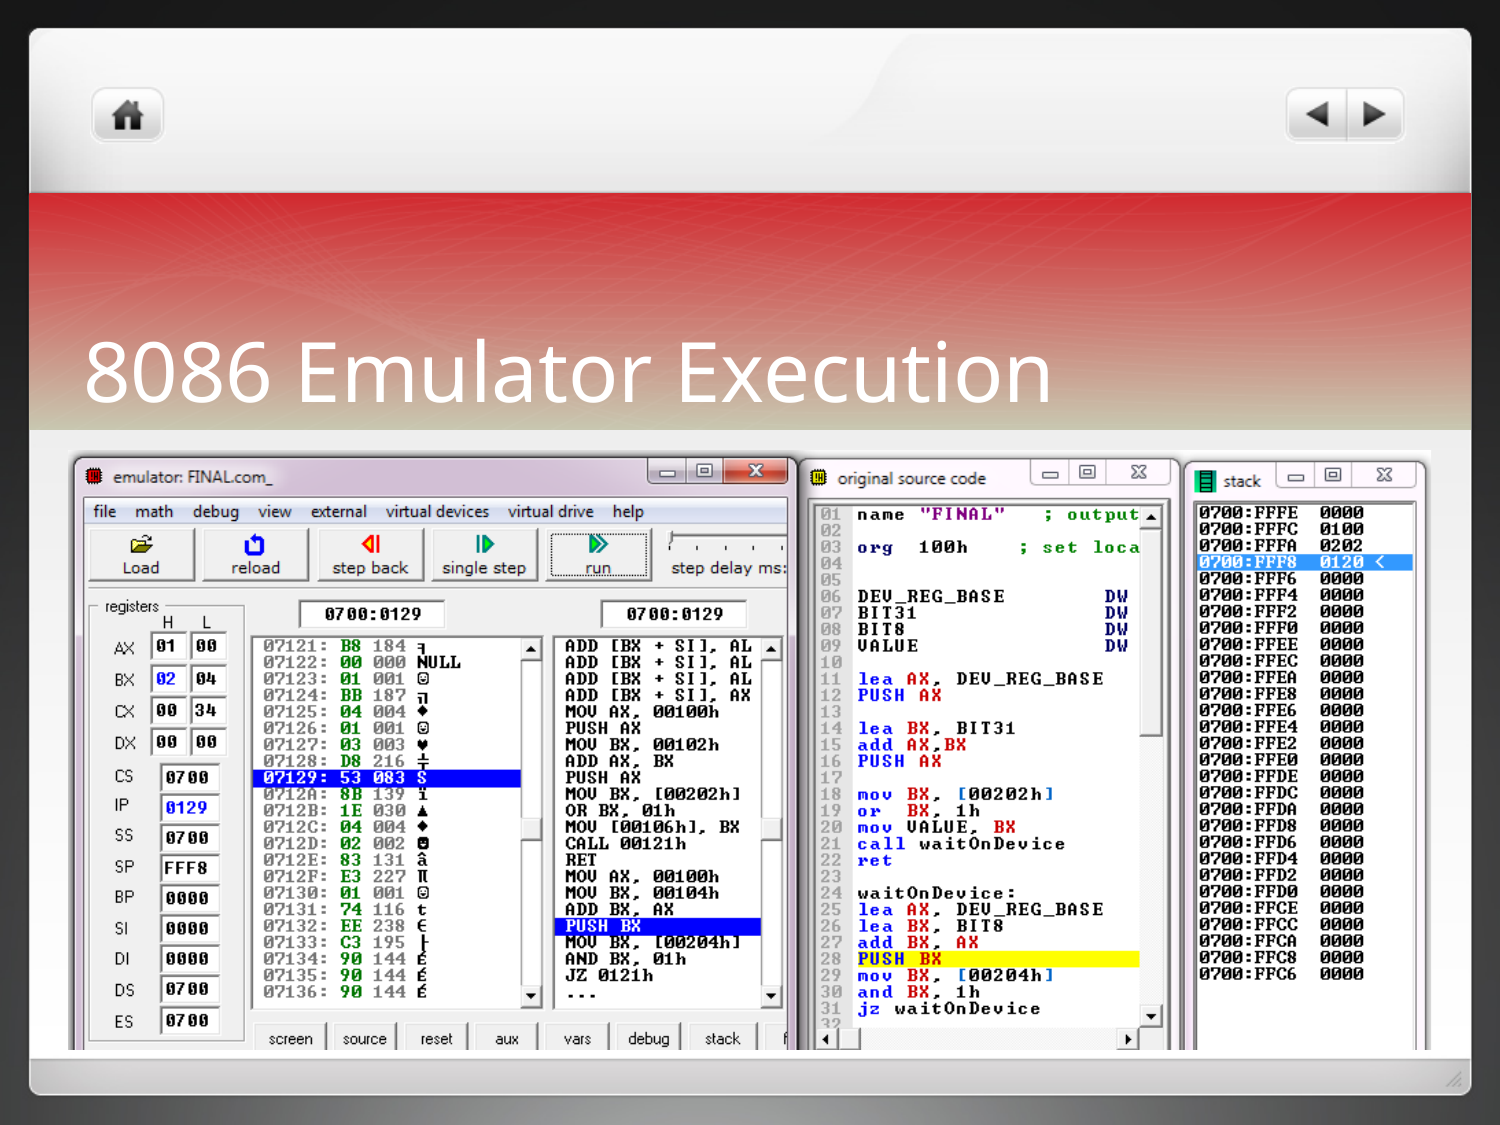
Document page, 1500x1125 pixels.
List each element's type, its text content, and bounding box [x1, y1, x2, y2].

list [67, 450, 1432, 1050]
title 8086 Emulator Execution [68, 238, 1432, 427]
picture [0, 0, 1500, 1125]
